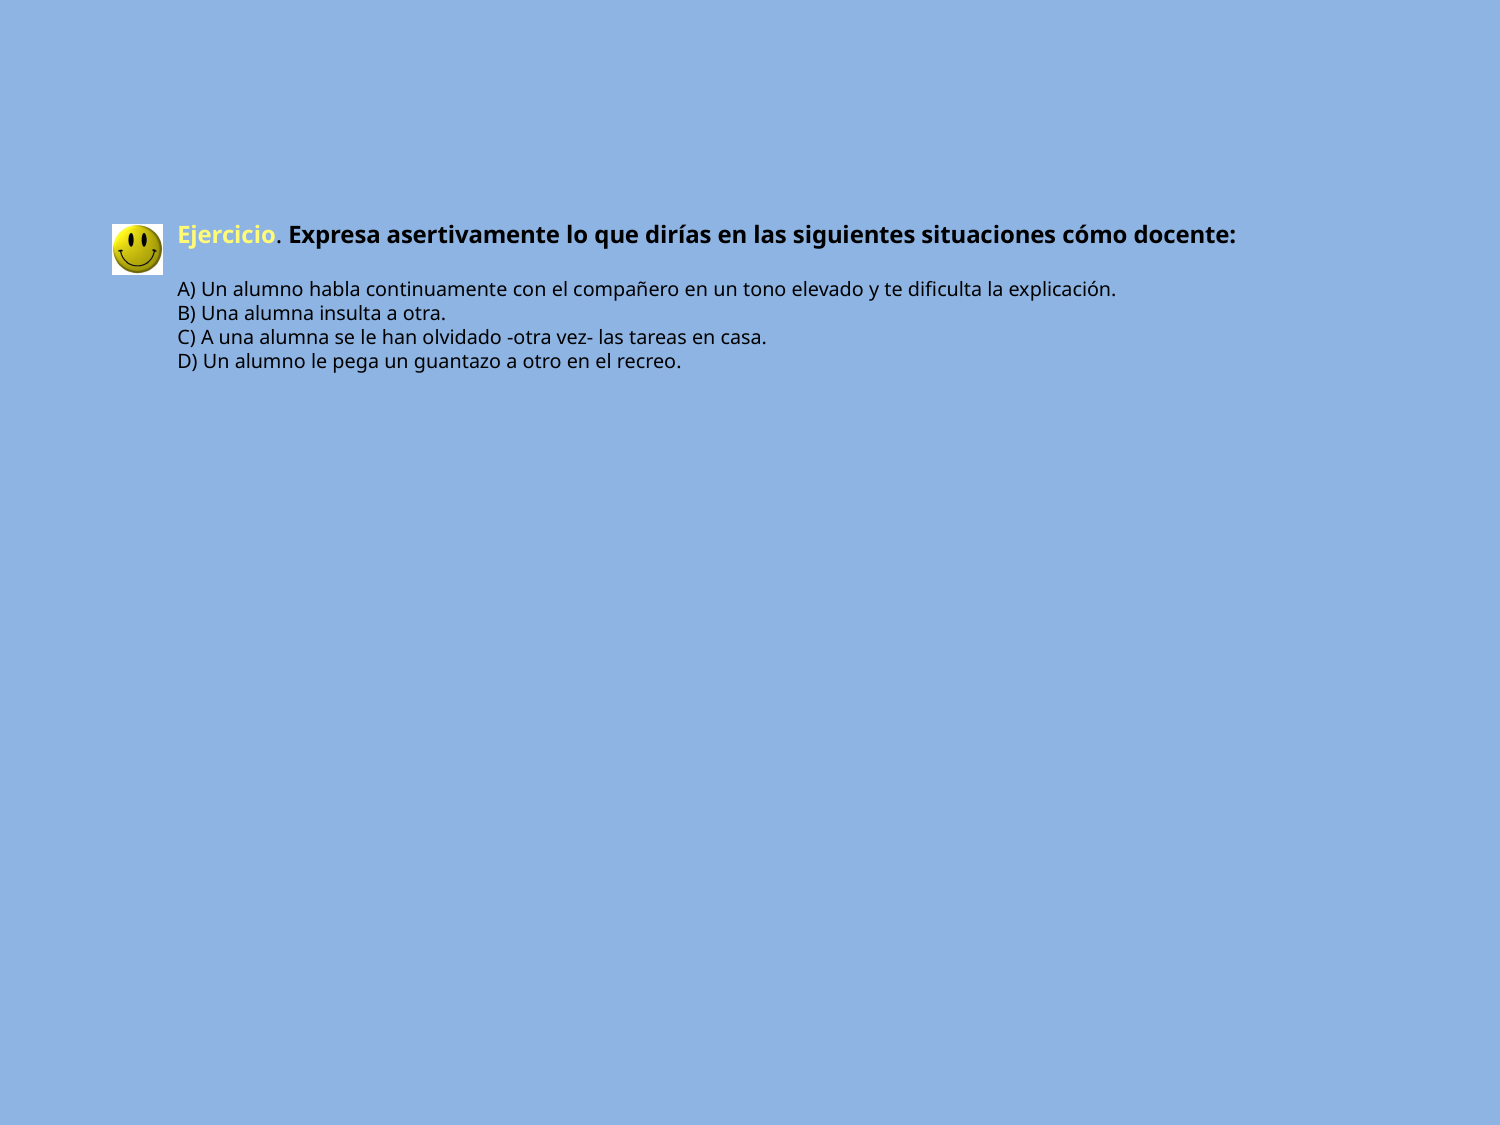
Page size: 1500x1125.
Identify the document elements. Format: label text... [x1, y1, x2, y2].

title Ejercicio. Expresa asertivamente lo que dirías en las siguientes situaciones cómo docente: A) Un alumno habla continuamente con el compañero en un tono elevado y te dificulta la explicación. B) Una alumna insulta a otra. C) A una alumna se le han olvidado -otra vez- las tareas en casa. D) Un alumno le pega un guantazo a otro en el recreo. [162, 212, 1425, 400]
picture [112, 224, 163, 276]
